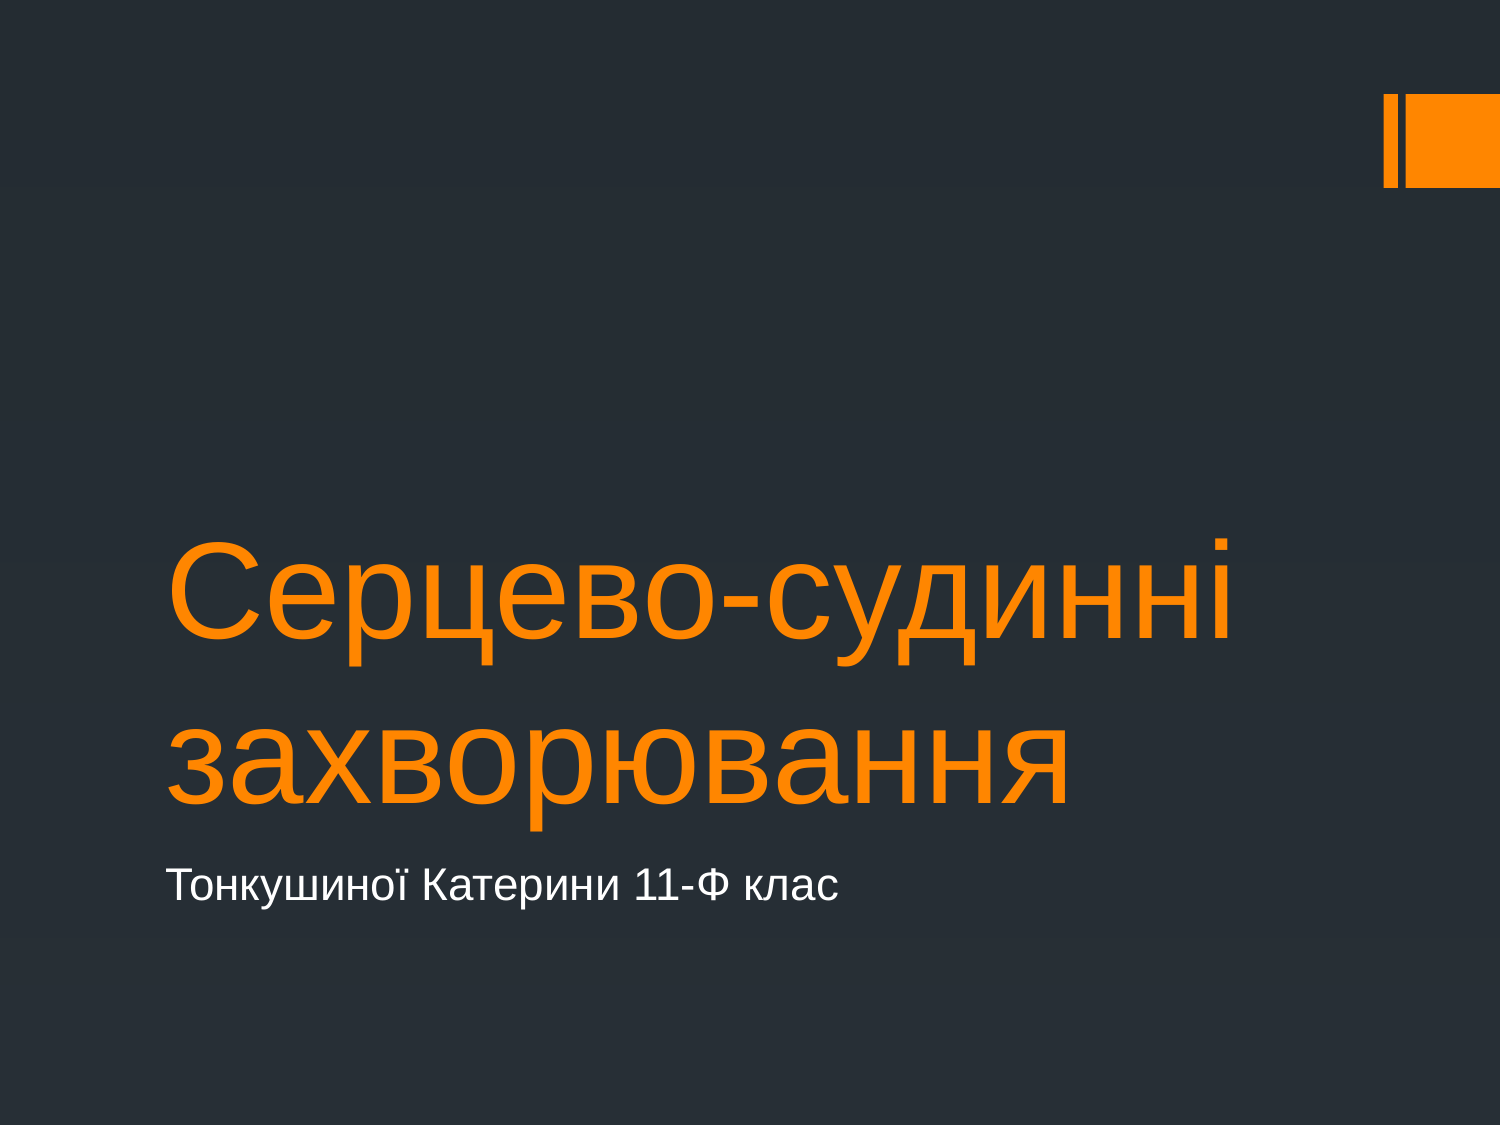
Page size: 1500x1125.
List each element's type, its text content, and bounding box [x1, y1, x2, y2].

subtitle Тонкушиної Катерини 11-Ф клас [150, 847, 1350, 1036]
title Серцево-судинні захворювання [150, 412, 1350, 839]
